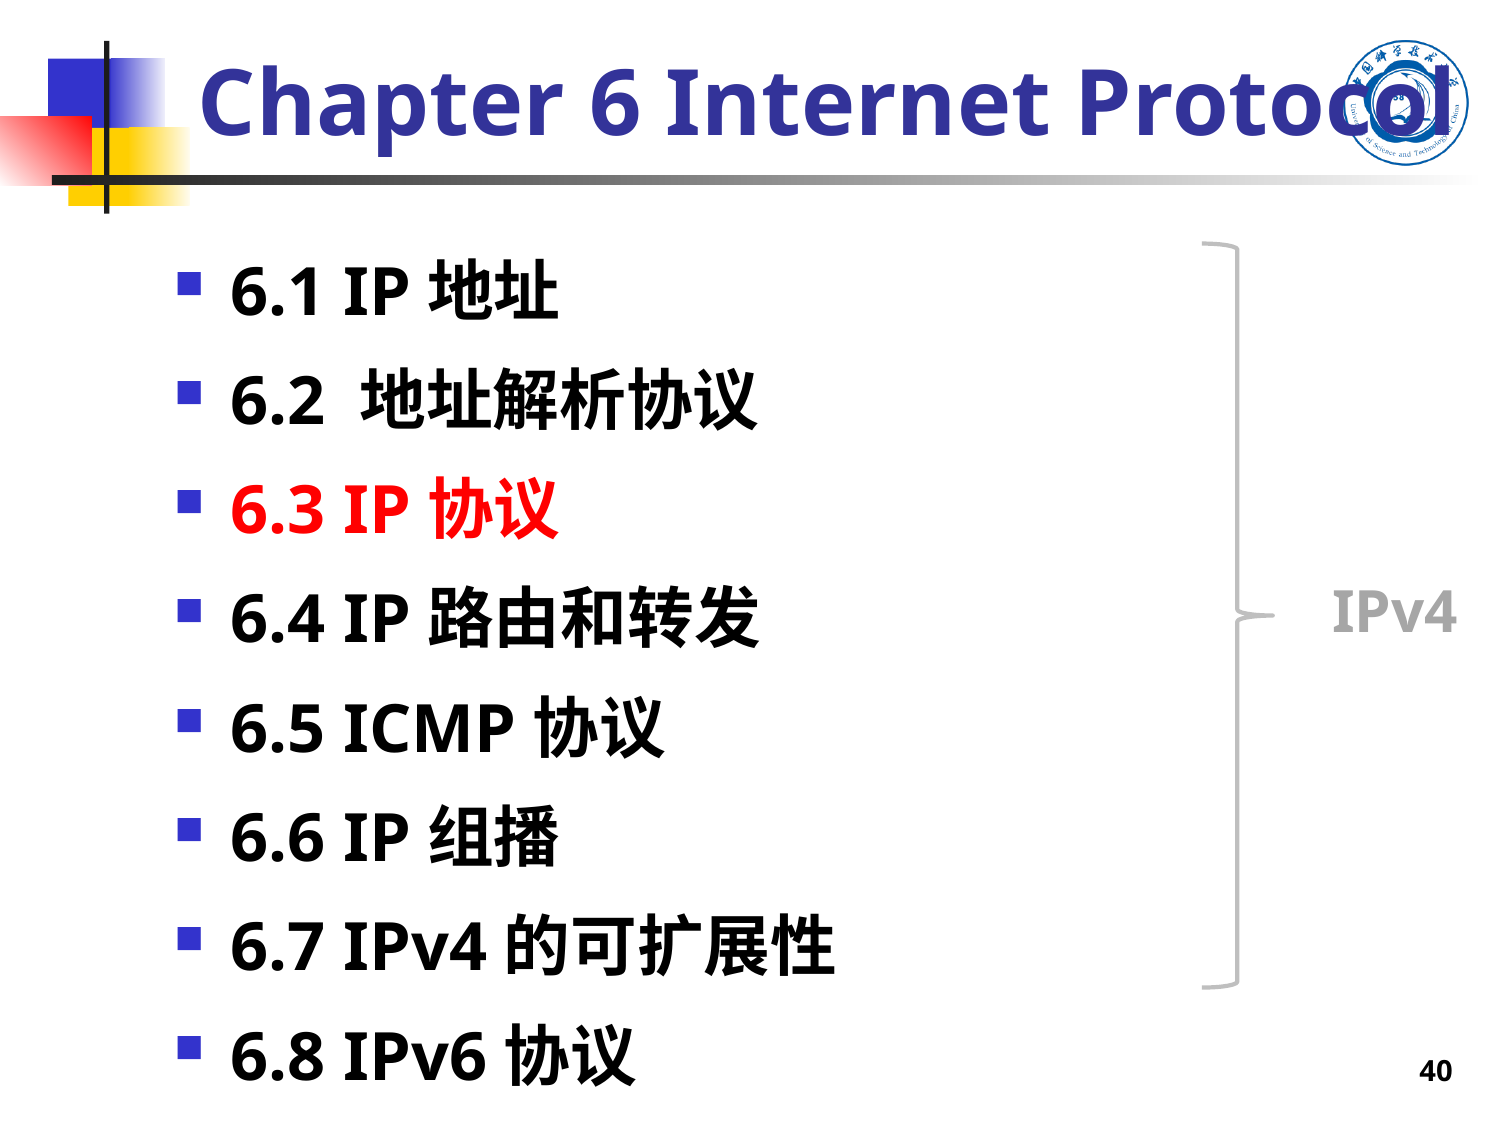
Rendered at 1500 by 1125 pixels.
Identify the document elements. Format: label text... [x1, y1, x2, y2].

text_box 40 [1155, 1024, 1468, 1100]
text_box Chapter 6 Internet Protocol [183, 31, 1500, 161]
list 6.1 IP地址 6.2 地址解析协议 6.3 IP协议 6.4 IP路由和转发 6.5 ICMP协议 6.6 IP组播 6.7 IPv4的可扩展性 6.8 IPv6协议 [159, 225, 1435, 970]
text_box [1201, 242, 1274, 989]
picture [1340, 161, 1471, 168]
text_box IPv4 [1317, 566, 1497, 652]
